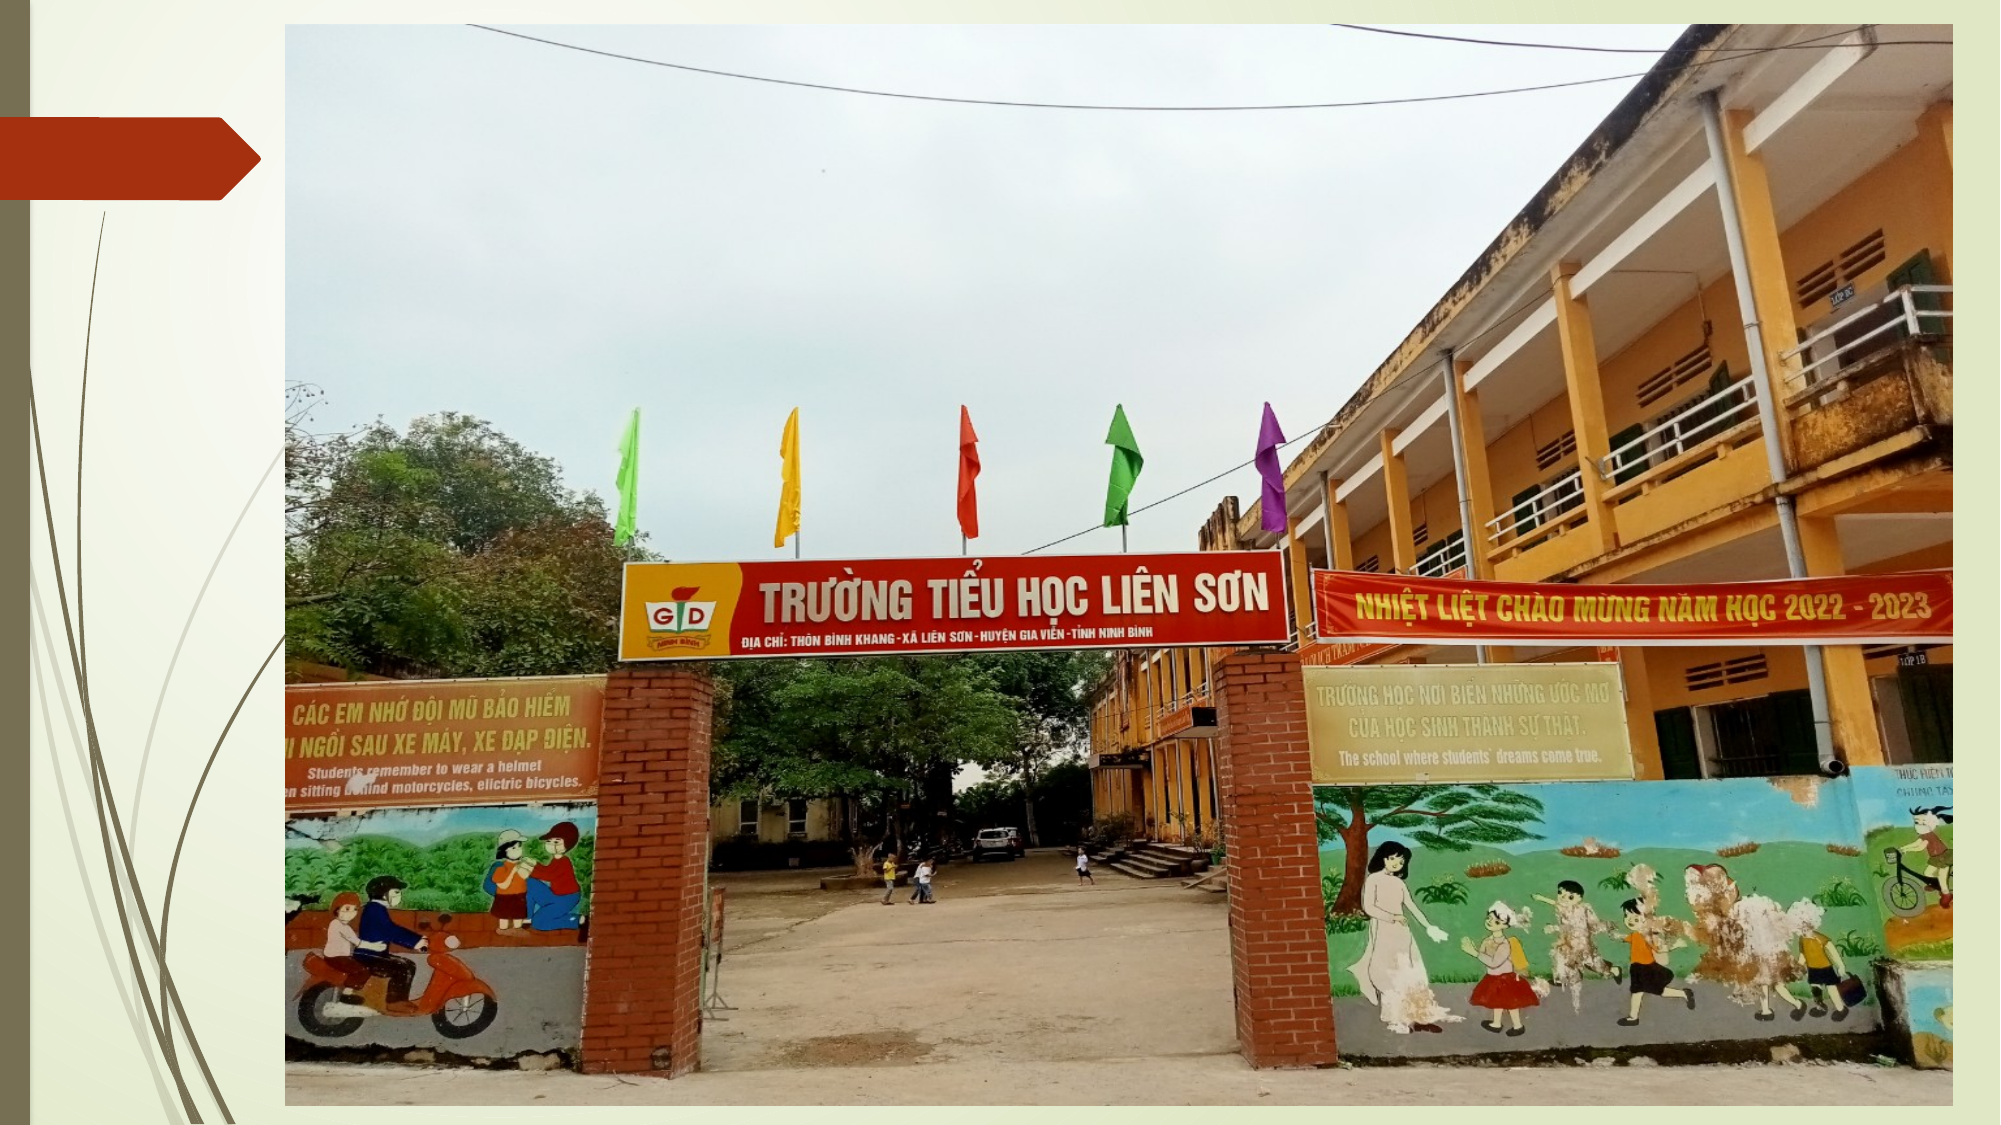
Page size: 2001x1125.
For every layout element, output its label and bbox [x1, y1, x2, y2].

list [285, 23, 1953, 1106]
